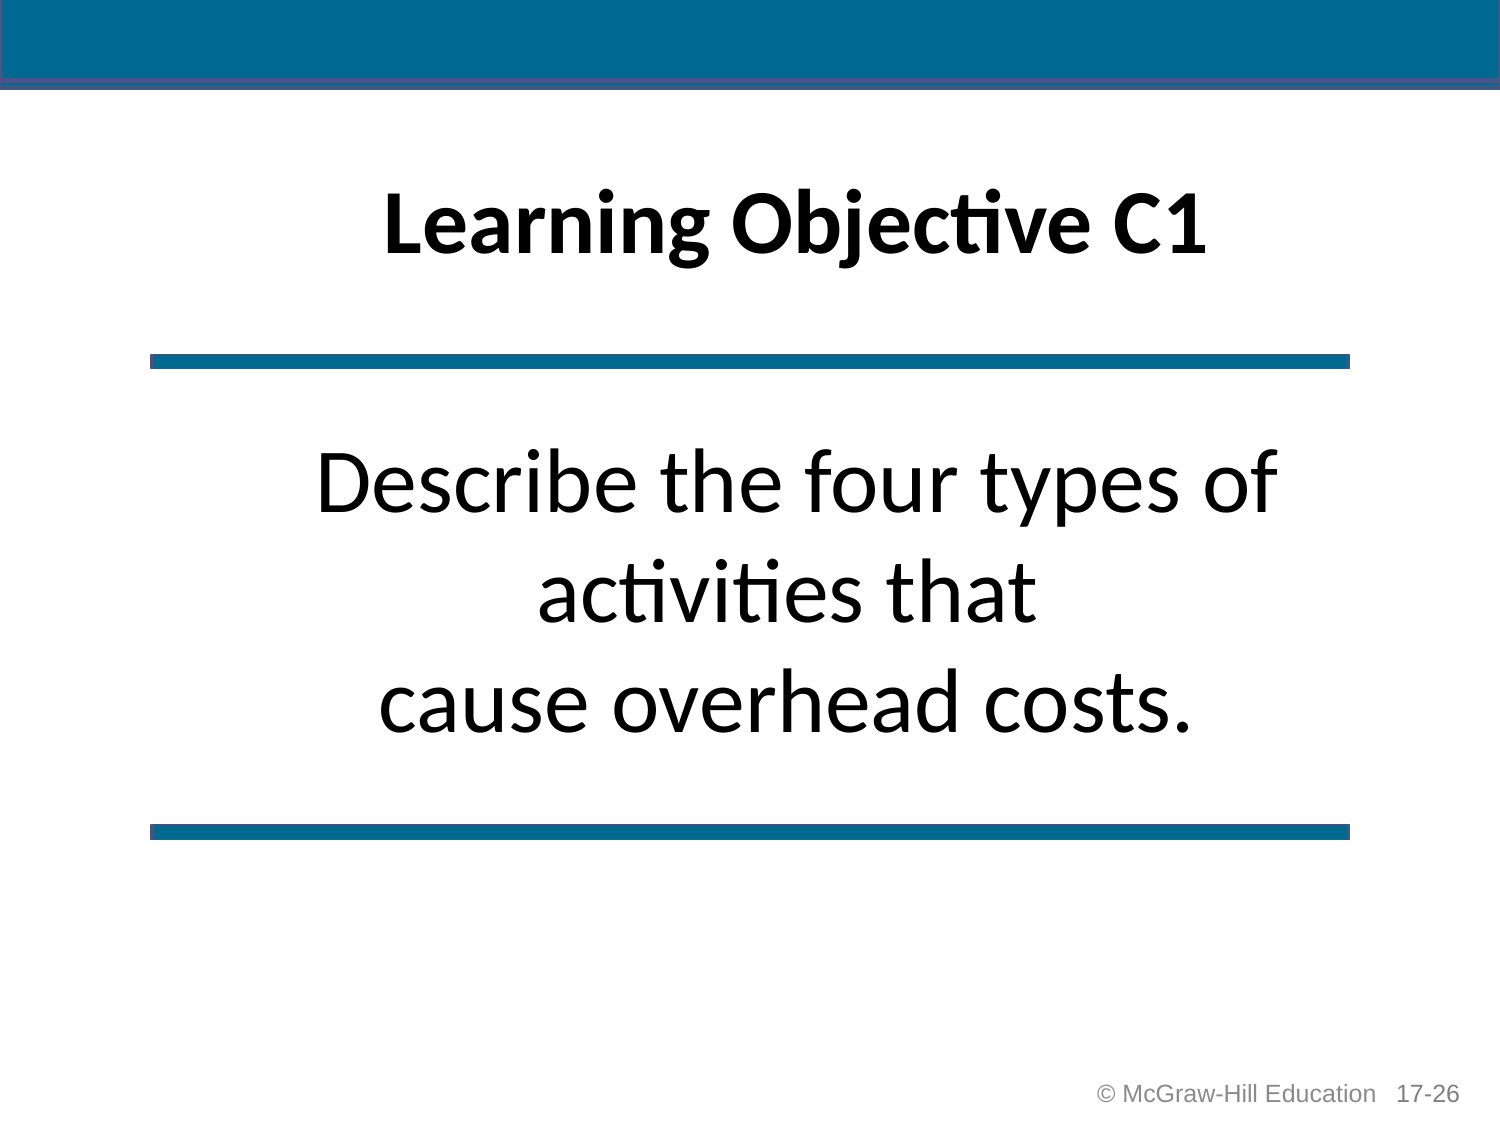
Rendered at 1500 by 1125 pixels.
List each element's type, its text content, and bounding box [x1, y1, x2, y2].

text_box [0, 0, 1500, 81]
title Describe the four types of activities that cause overhead costs. [187, 343, 1388, 719]
picture [1347, 824, 1351, 840]
text_box Learning Objective C1 [369, 154, 1232, 279]
picture [149, 824, 153, 840]
text_box 17-26 [1125, 1069, 1475, 1125]
text_box © McGraw-Hill Education [1074, 1069, 1125, 1108]
picture [149, 353, 1351, 369]
